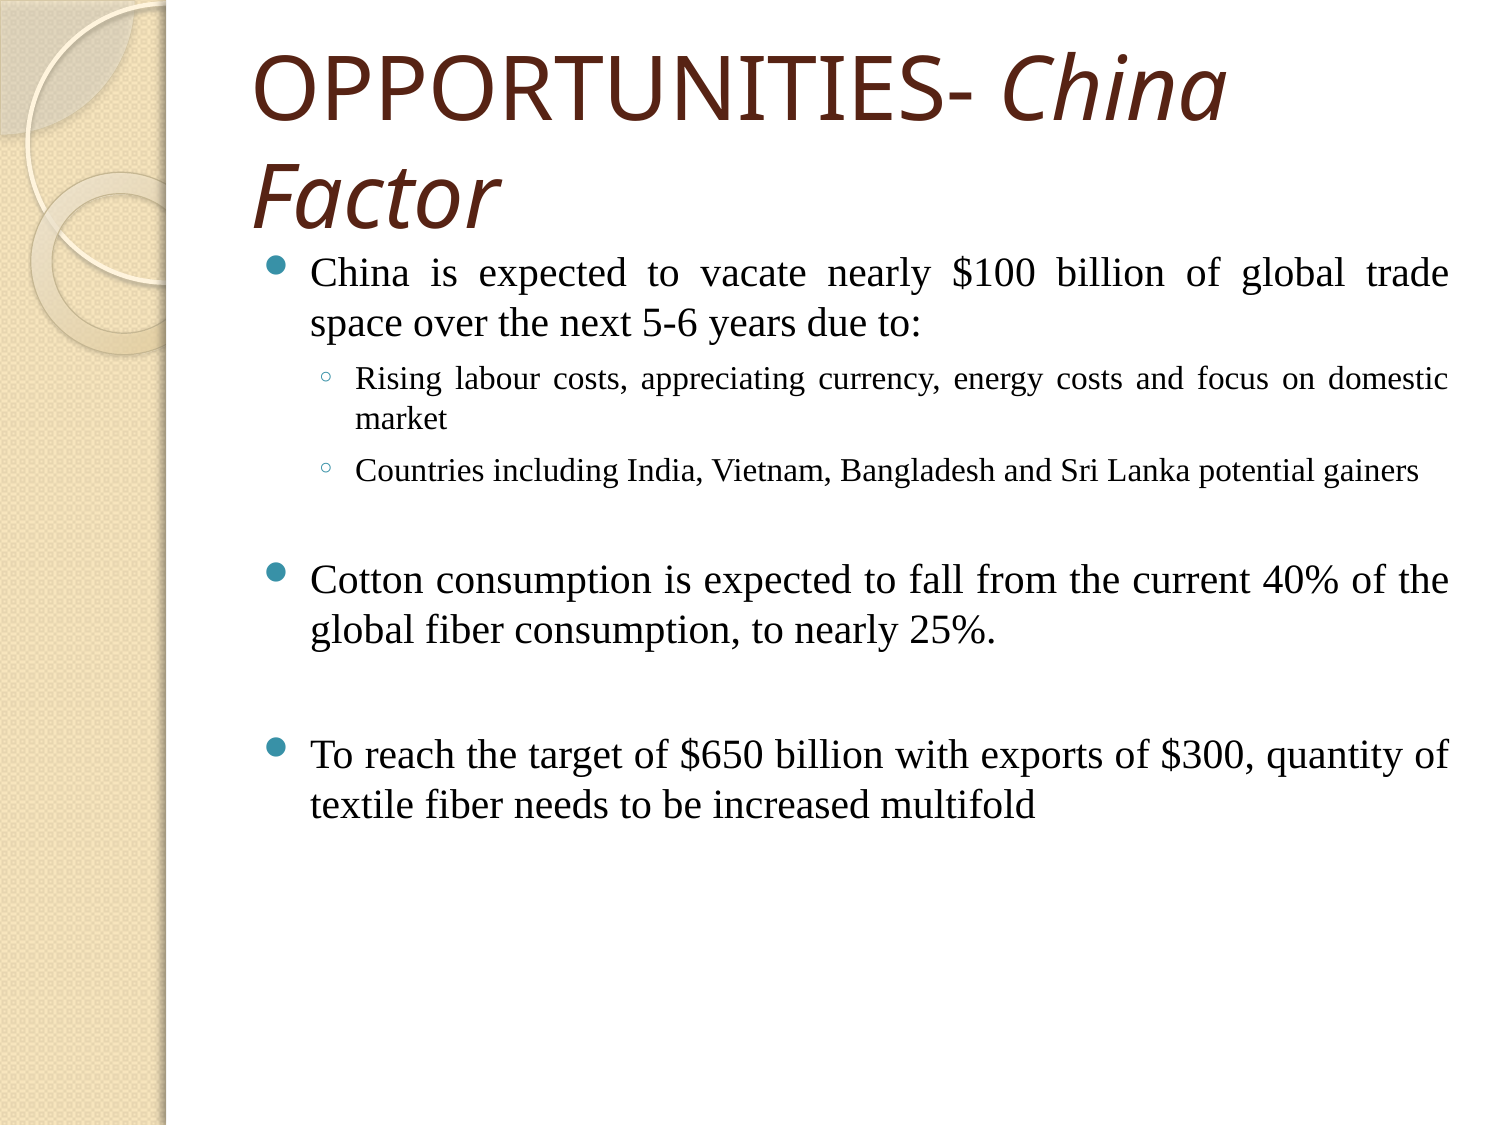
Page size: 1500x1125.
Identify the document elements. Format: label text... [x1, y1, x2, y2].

title OPPORTUNITIES- China Factor [235, 45, 1466, 233]
list China is expected to vacate nearly $100 billion of global trade space over the next 5-6 years due to: Rising labour costs, appreciating currency, energy costs and focus on domestic market Countries including India, Vietnam, Bangladesh and Sri Lanka potential gainers Cotton consumption is expected to fall from the current 40% of the global fiber consumption, to nearly 25%. To reach the target of $650 billion with exports of $300, quantity of textile fiber needs to be increased multifold [235, 237, 1466, 1025]
